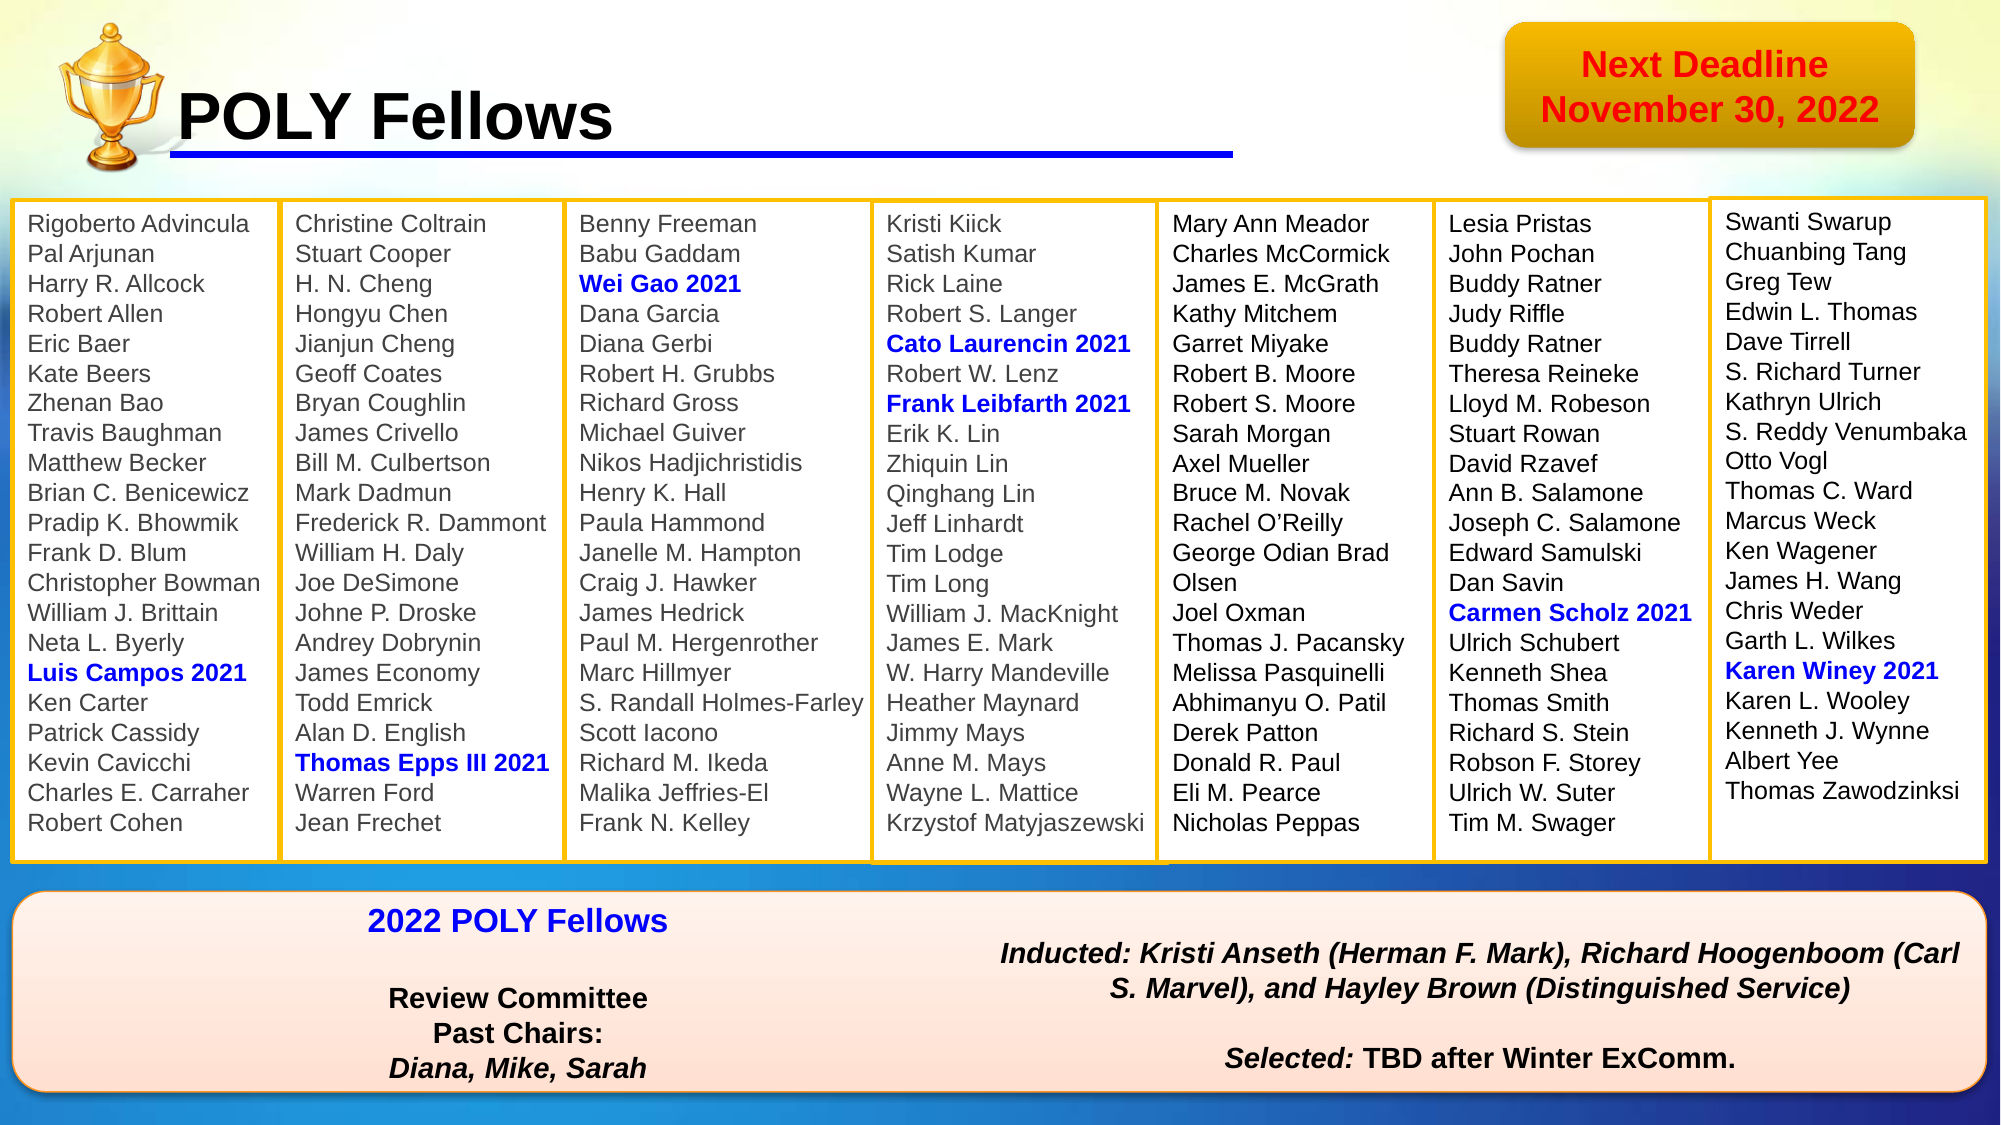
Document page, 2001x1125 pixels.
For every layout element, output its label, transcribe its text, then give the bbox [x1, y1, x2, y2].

text_box Next Deadline November 30, 2022 [1505, 22, 1916, 148]
text_box Rigoberto Advincula Pal Arjunan Harry R. Allcock Robert Allen Eric Baer Kate Beers Zhenan Bao Travis Baughman Matthew Becker Brian C. Benicewicz Pradip K. Bhowmik Frank D. Blum Christopher Bowman William J. Brittain Neta L. Byerly Luis Campos 2021 Ken Carter Patrick Cassidy Kevin Cavicchi Charles E. Carraher Robert Cohen [10, 198, 278, 864]
text_box Mary Ann Meador Charles McCormick James E. McGrath Kathy Mitchem Garret Miyake Robert B. Moore Robert S. Moore Sarah Morgan Axel Mueller Bruce M. Novak Rachel O’Reilly George Odian Brad Olsen Joel Oxman Thomas J. Pacansky Melissa Pasquinelli Abhimanyu O. Patil Derek Patton Donald R. Paul Eli M. Pearce Nicholas Peppas [1155, 198, 1432, 864]
text_box POLY Fellows [201, 50, 1183, 175]
text_box Lesia Pristas John Pochan Buddy Ratner Judy Riffle Buddy Ratner Theresa Reineke Lloyd M. Robeson Stuart Rowan David Rzavef Ann B. Salamone Joseph C. Salamone Edward Samulski Dan Savin Carmen Scholz 2021 Ulrich Schubert Kenneth Shea Thomas Smith Richard S. Stein Robson F. Storey Ulrich W. Suter Tim M. Swager [1432, 198, 1708, 864]
text_box Christine Coltrain Stuart Cooper H. N. Cheng Hongyu Chen Jianjun Cheng Geoff Coates Bryan Coughlin James Crivello Bill M. Culbertson Mark Dadmun Frederick R. Dammont William H. Daly Joe DeSimone Johne P. Droske Andrey Dobrynin James Economy Todd Emrick Alan D. English Thomas Epps III 2021 Warren Ford Jean Frechet [278, 198, 562, 864]
text_box Kristi Kiick Satish Kumar Rick Laine Robert S. Langer Cato Laurencin 2021 Robert W. Lenz Frank Leibfarth 2021 Erik K. Lin Zhiquin Lin Qinghang Lin Jeff Linhardt Tim Lodge Tim Long William J. MacKnight James E. Mark W. Harry Mandeville Heather Maynard Jimmy Mays Anne M. Mays Wayne L. Mattice Krzystof Matyjaszewski [870, 198, 1170, 865]
text_box Swanti Swarup Chuanbing Tang Greg Tew Edwin L. Thomas Dave Tirrell S. Richard Turner Kathryn Ulrich S. Reddy Venumbaka Otto Vogl Thomas C. Ward Marcus Weck Ken Wagener James H. Wang Chris Weder Garth L. Wilkes Karen Winey 2021 Karen L. Wooley Kenneth J. Wynne Albert Yee Thomas Zawodzinksi [1708, 196, 1988, 864]
text_box 2022 POLY Fellows Review Committee Past Chairs: Diana, Mike, Sarah Inducted: Kristi Anseth (Herman F. Mark), Richard Hoogenboom (Carl S. Marvel), and Hayley Brown (Distinguished Service) Selected: TBD after Winter ExComm. [11, 890, 1988, 1093]
text_box Benny Freeman Babu Gaddam Wei Gao 2021 Dana Garcia Diana Gerbi Robert H. Grubbs Richard Gross Michael Guiver Nikos Hadjichristidis Henry K. Hall Paula Hammond Janelle M. Hampton Craig J. Hawker James Hedrick Paul M. Hergenrother Marc Hillmyer S. Randall Holmes-Farley Scott Iacono Richard M. Ikeda Malika Jeffries-El Frank N. Kelley [562, 198, 870, 864]
picture [0, 0, 2001, 1125]
